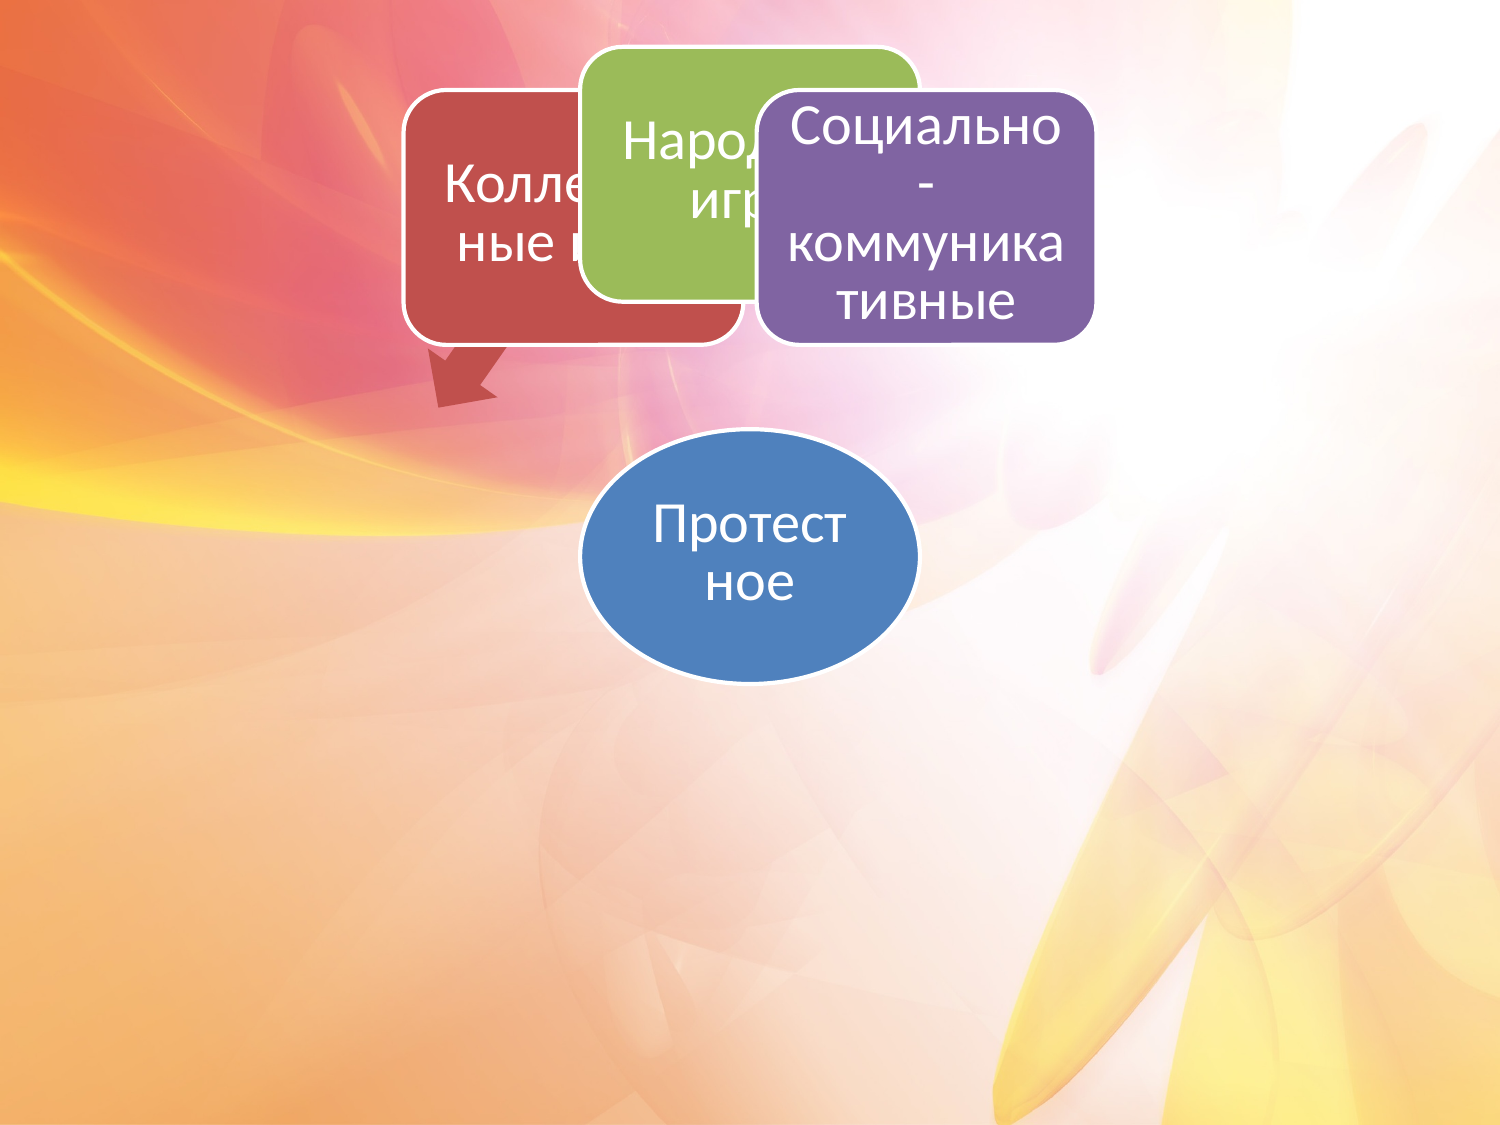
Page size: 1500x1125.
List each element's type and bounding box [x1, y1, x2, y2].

picture [0, 0, 1500, 1125]
text_box [70, 46, 1430, 1067]
